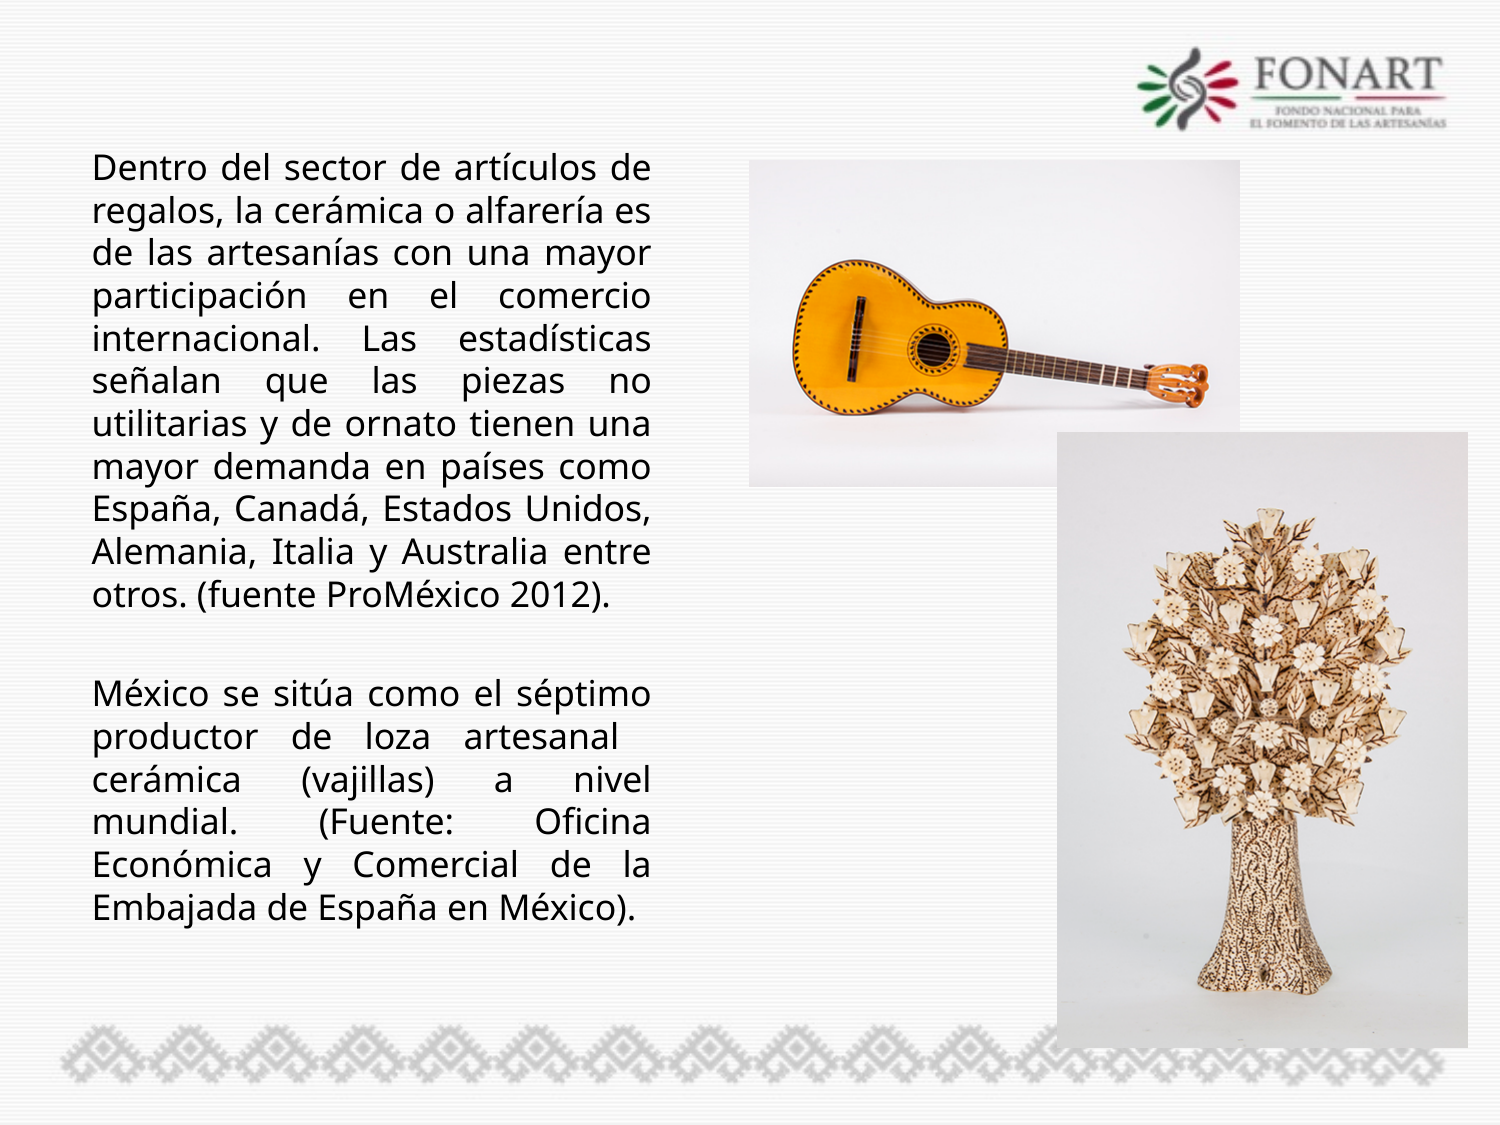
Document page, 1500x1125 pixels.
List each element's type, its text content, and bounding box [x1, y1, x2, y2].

list Dentro del sector de artículos de regalos, la cerámica o alfarería es de las artesanías con una mayor participación en el comercio internacional. Las estadísticas señalan que las piezas no utilitarias y de ornato tienen una mayor demanda en países como España, Canadá, Estados Unidos, Alemania, Italia y Australia entre otros. (fuente ProMéxico 2012). México se sitúa como el séptimo productor de loza artesanal cerámica (vajillas) a nivel mundial. (Fuente: Oficina Económica y Comercial de la Embajada de España en México). [76, 137, 668, 953]
picture [0, 0, 1500, 1125]
